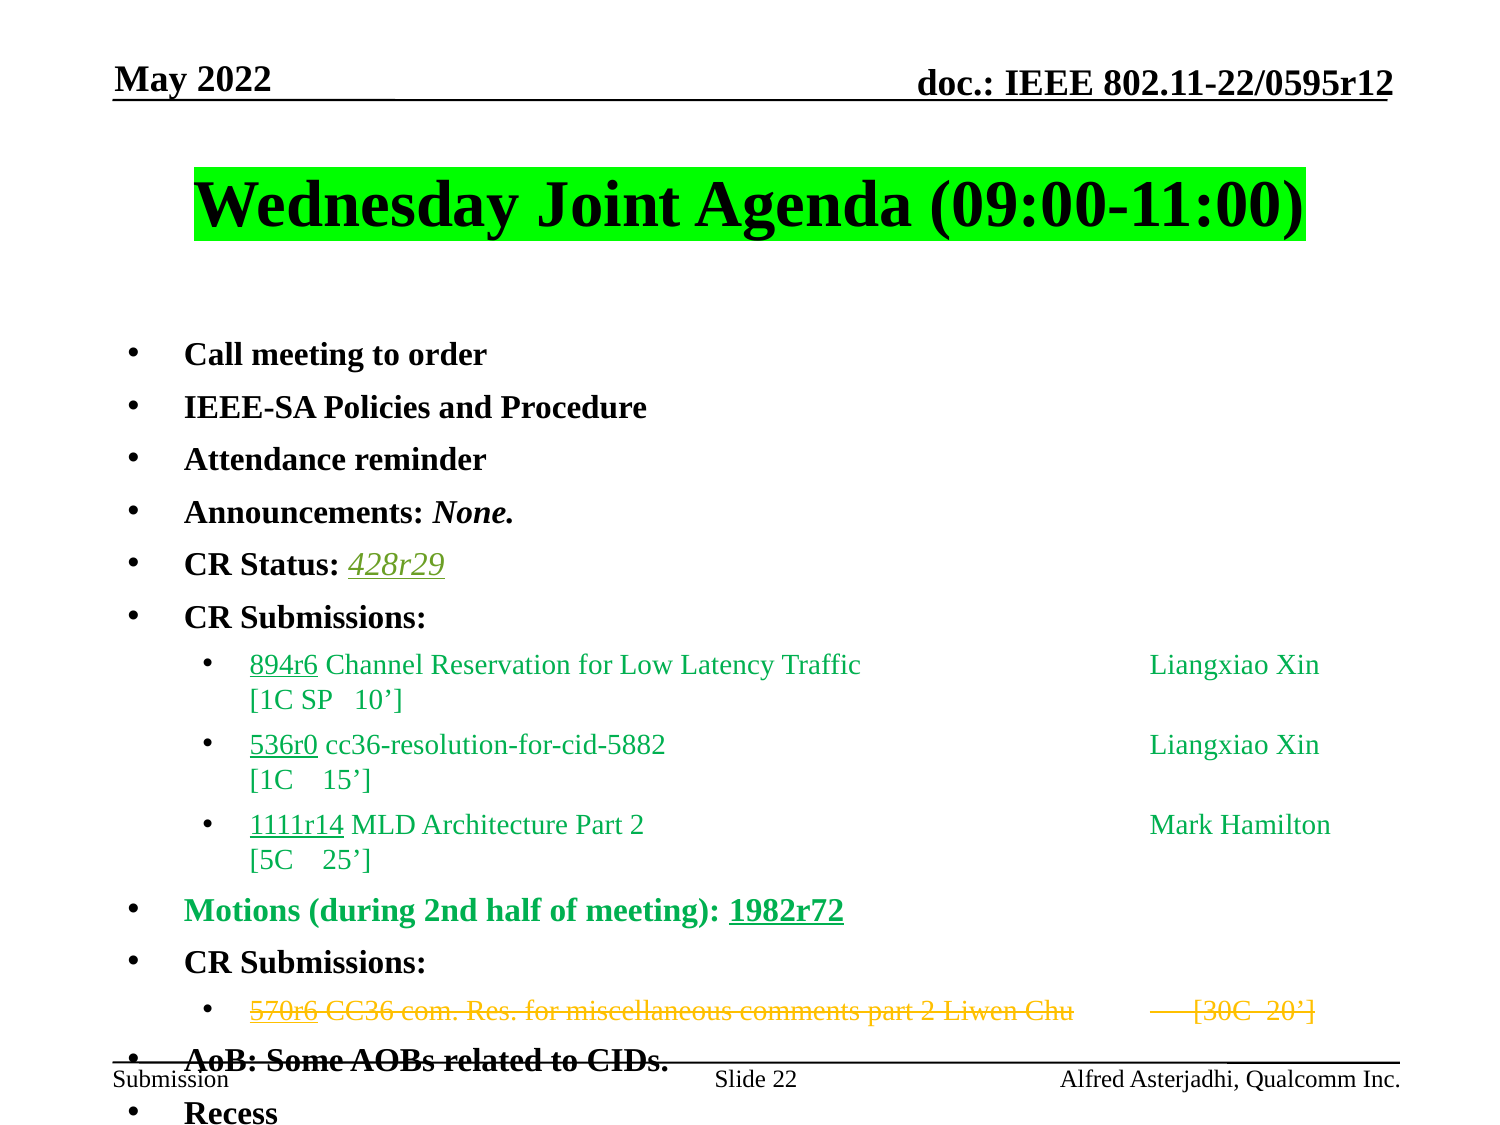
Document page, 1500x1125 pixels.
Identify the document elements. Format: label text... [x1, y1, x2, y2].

slide_number Slide 22 [712, 1061, 800, 1123]
list Call meeting to order IEEE-SA Policies and Procedure Attendance reminder Announcements: None. CR Status: 428r29 CR Submissions: 894r6 Channel Reservation for Low Latency Traffic Liangxiao Xin [1C SP 10’] 536r0 cc36-resolution-for-cid-5882 Liangxiao Xin [1C 15’] 1111r14 MLD Architecture Part 2 Mark Hamilton [5C 25’] Motions (during 2nd half of meeting): 1982r72 CR Submissions: 570r6 CC36 com. Res. for miscellaneous comments part 2 Liwen Chu [30C 20’] AoB: Some AOBs related to CIDs. Recess [112, 324, 1388, 1051]
footer Alfred Asterjadhi, Qualcomm Inc. [878, 1061, 1402, 1093]
title Wednesday Joint Agenda (09:00-11:00) [112, 112, 1388, 288]
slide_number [114, 54, 423, 100]
